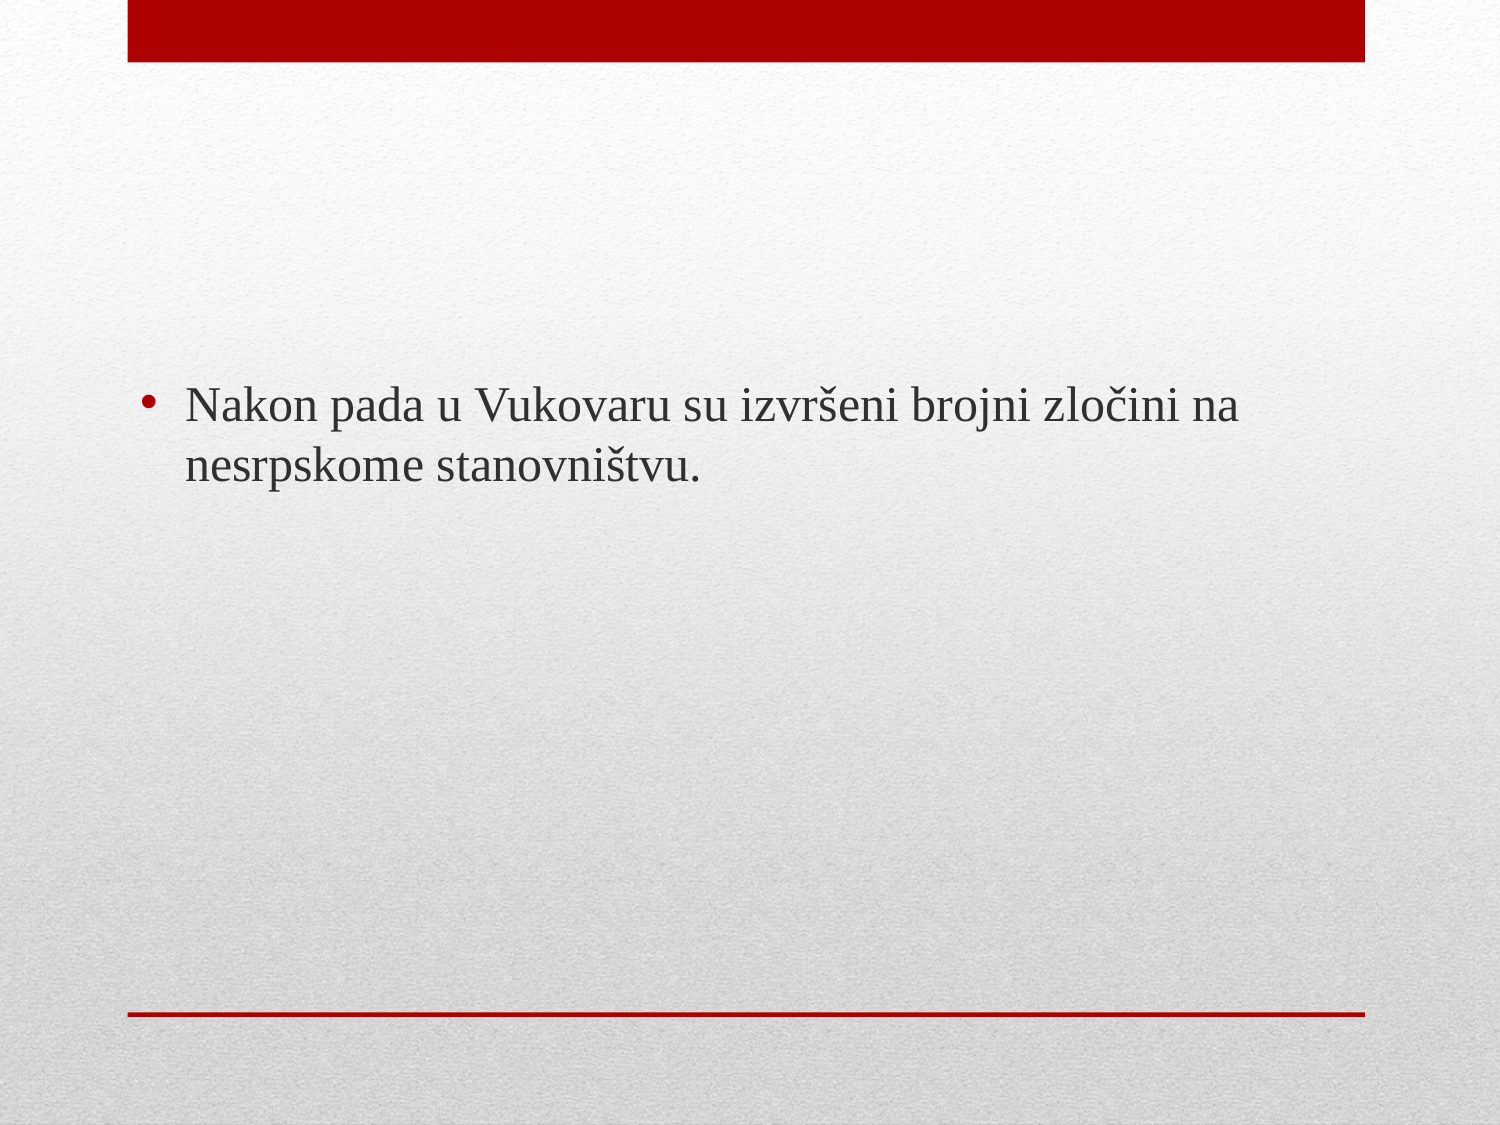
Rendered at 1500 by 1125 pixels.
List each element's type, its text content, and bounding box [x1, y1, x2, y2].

list Nakon pada u Vukovaru su izvršeni brojni zločini na nesrpskome stanovništvu. [125, 112, 1363, 750]
